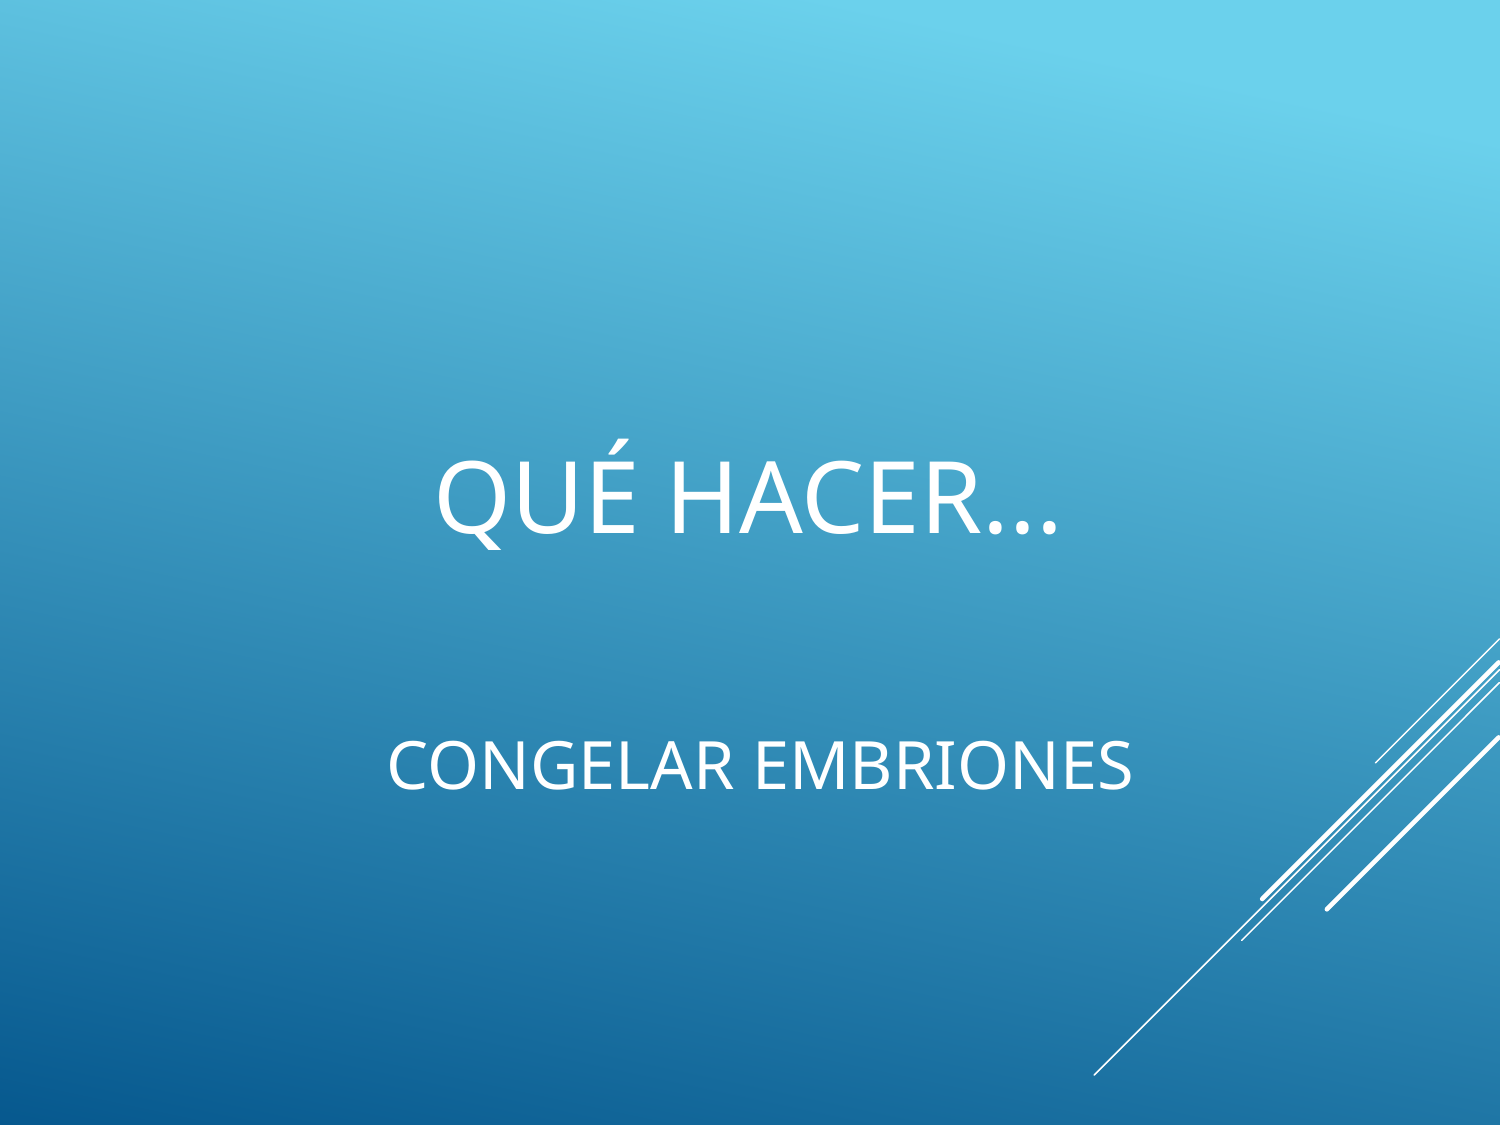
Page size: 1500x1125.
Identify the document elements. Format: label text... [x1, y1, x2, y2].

text_box QUÉ HACER... [418, 426, 1346, 561]
text_box CONGELAR EMBRIONES [371, 715, 1164, 811]
